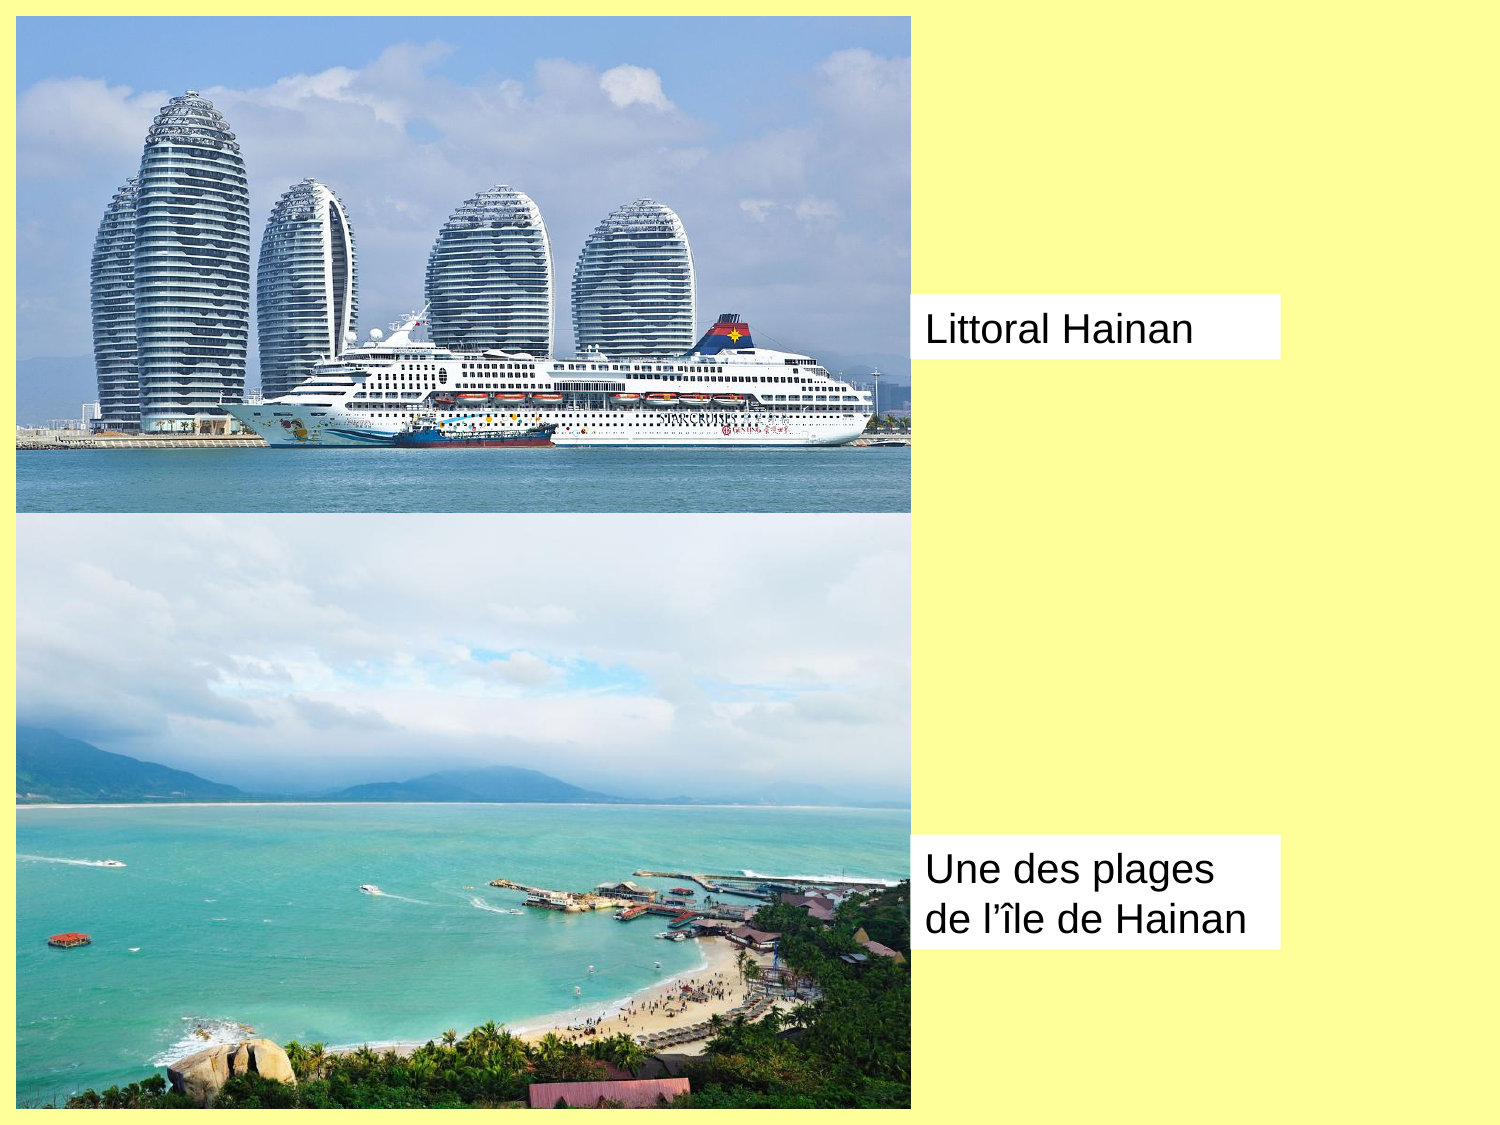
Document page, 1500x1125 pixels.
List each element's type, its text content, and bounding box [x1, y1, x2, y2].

text_box Une des plages de l’île de Hainan [911, 834, 1281, 950]
picture [16, 16, 911, 1109]
text_box Littoral Hainan [911, 294, 1281, 360]
